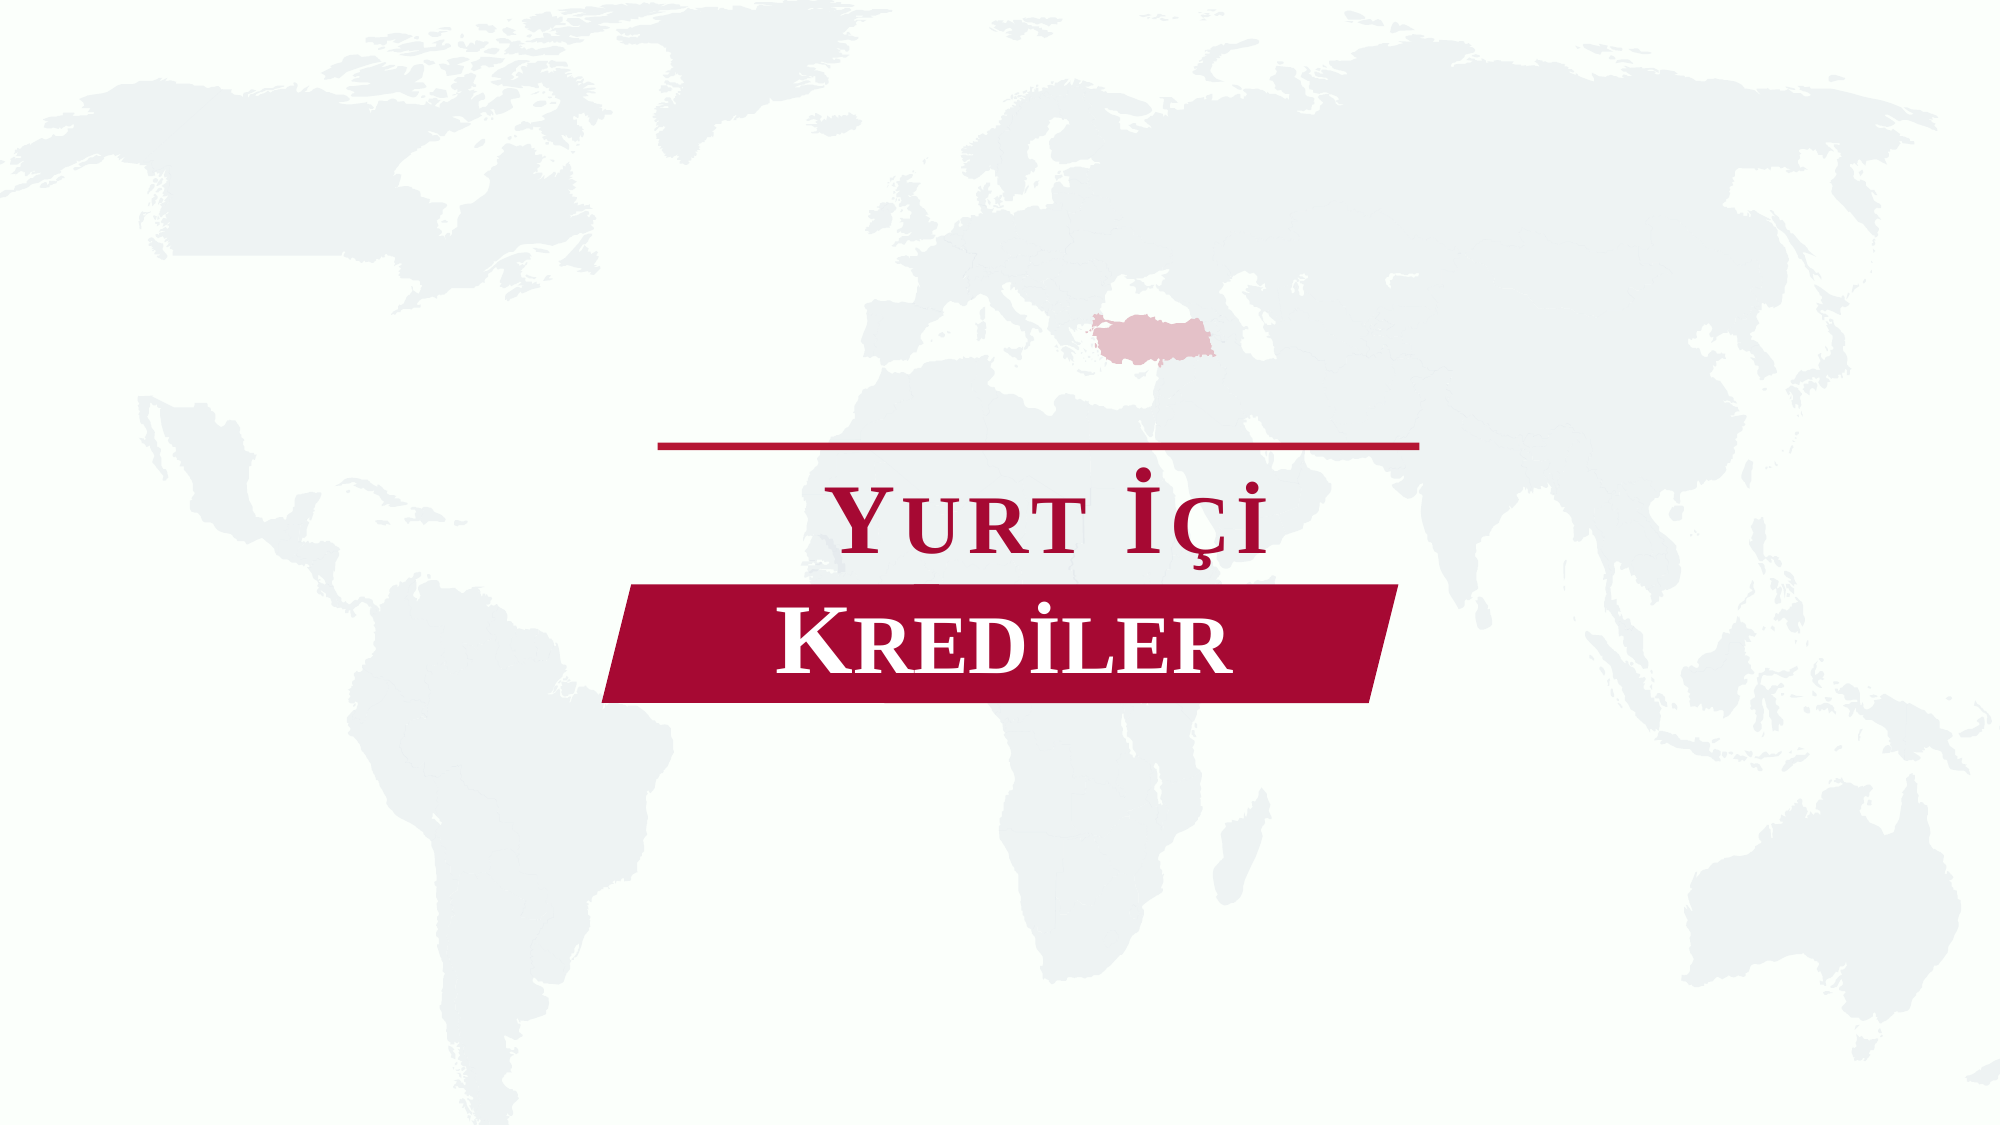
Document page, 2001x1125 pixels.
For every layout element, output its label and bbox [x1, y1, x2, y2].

text_box [601, 566, 1399, 704]
text_box [0, 0, 2000, 1125]
